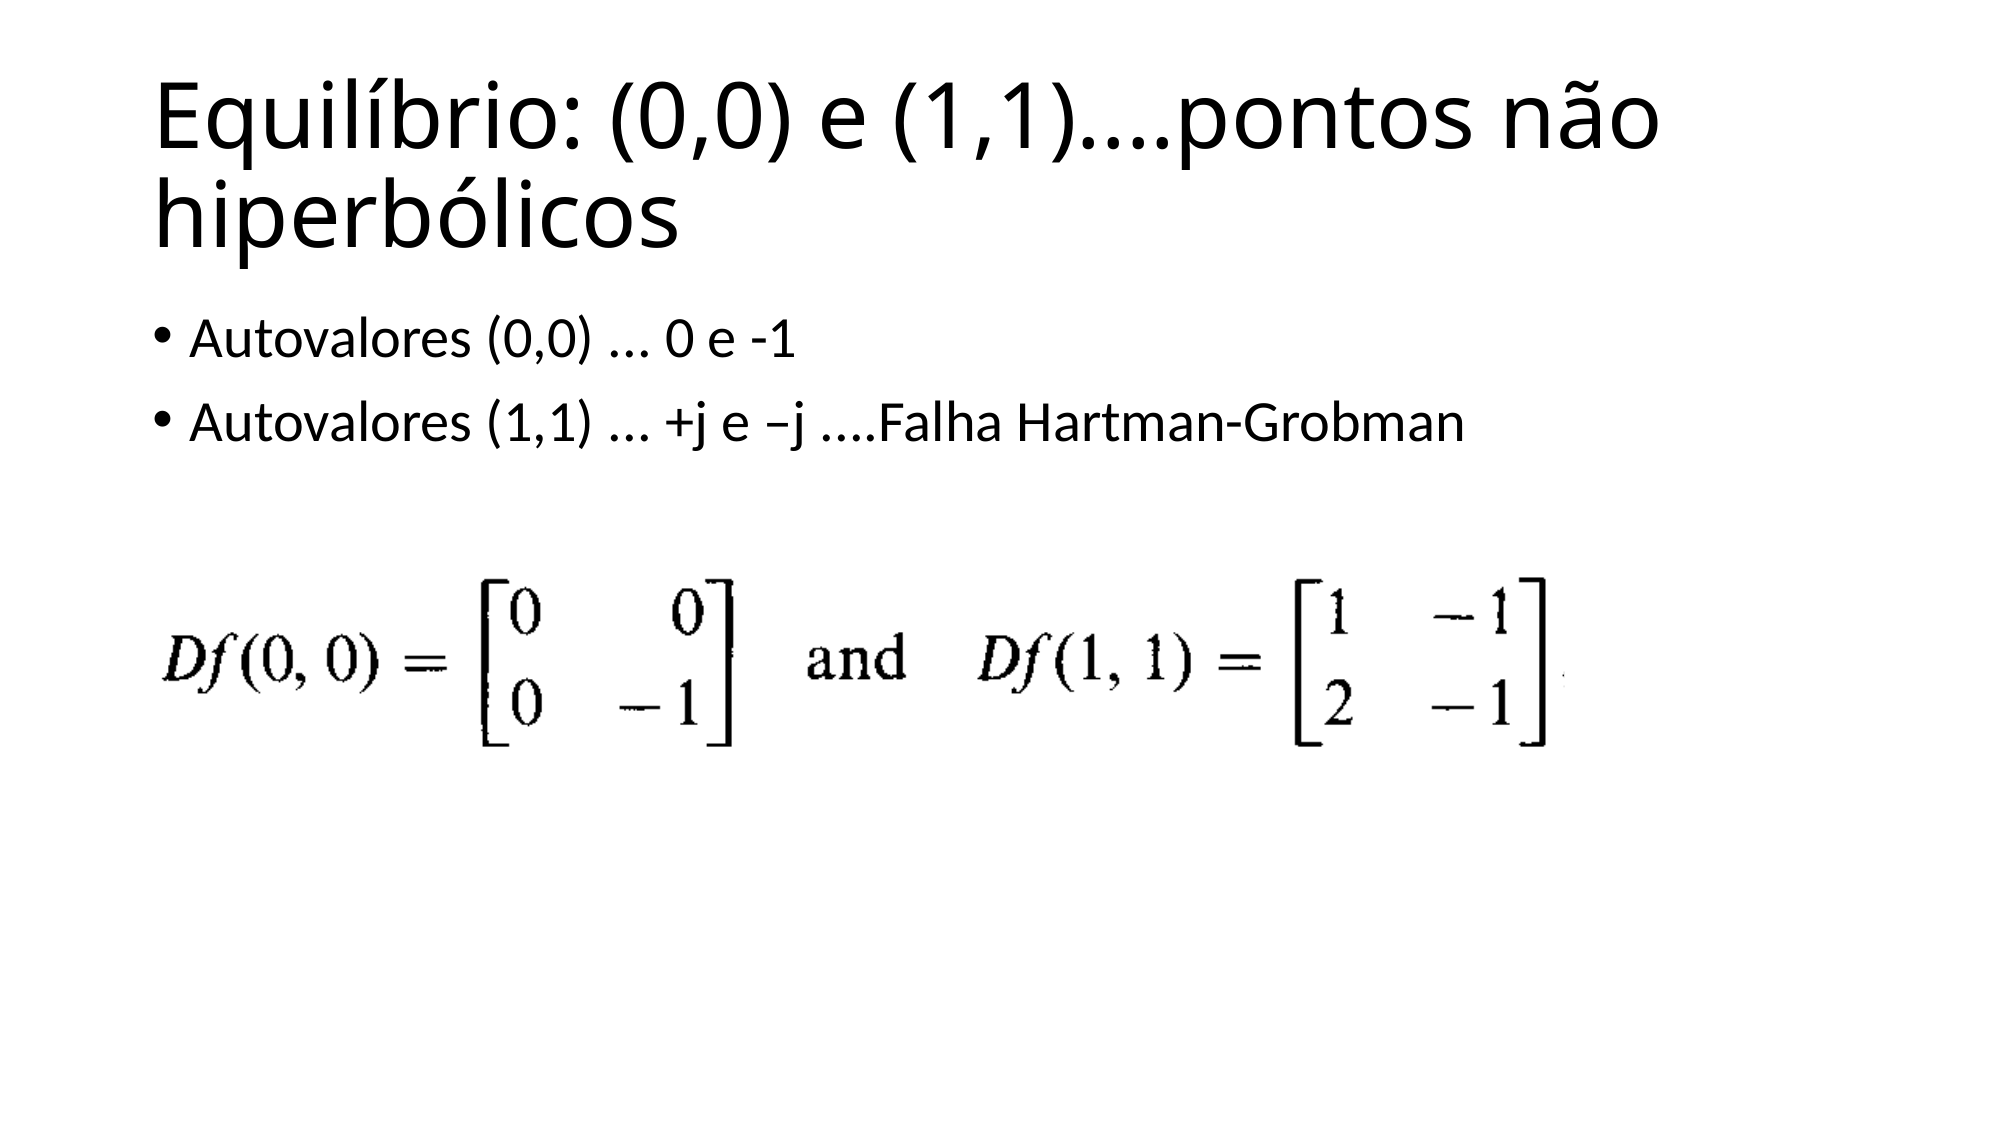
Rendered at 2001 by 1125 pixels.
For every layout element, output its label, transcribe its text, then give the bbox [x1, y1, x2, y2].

list Autovalores (0,0) ... 0 e -1 Autovalores (1,1) ... +j e –j ....Falha Hartman-Grobman [137, 299, 1863, 1014]
picture [110, 537, 1565, 782]
title Equilíbrio: (0,0) e (1,1)....pontos não hiperbólicos [137, 59, 1863, 278]
